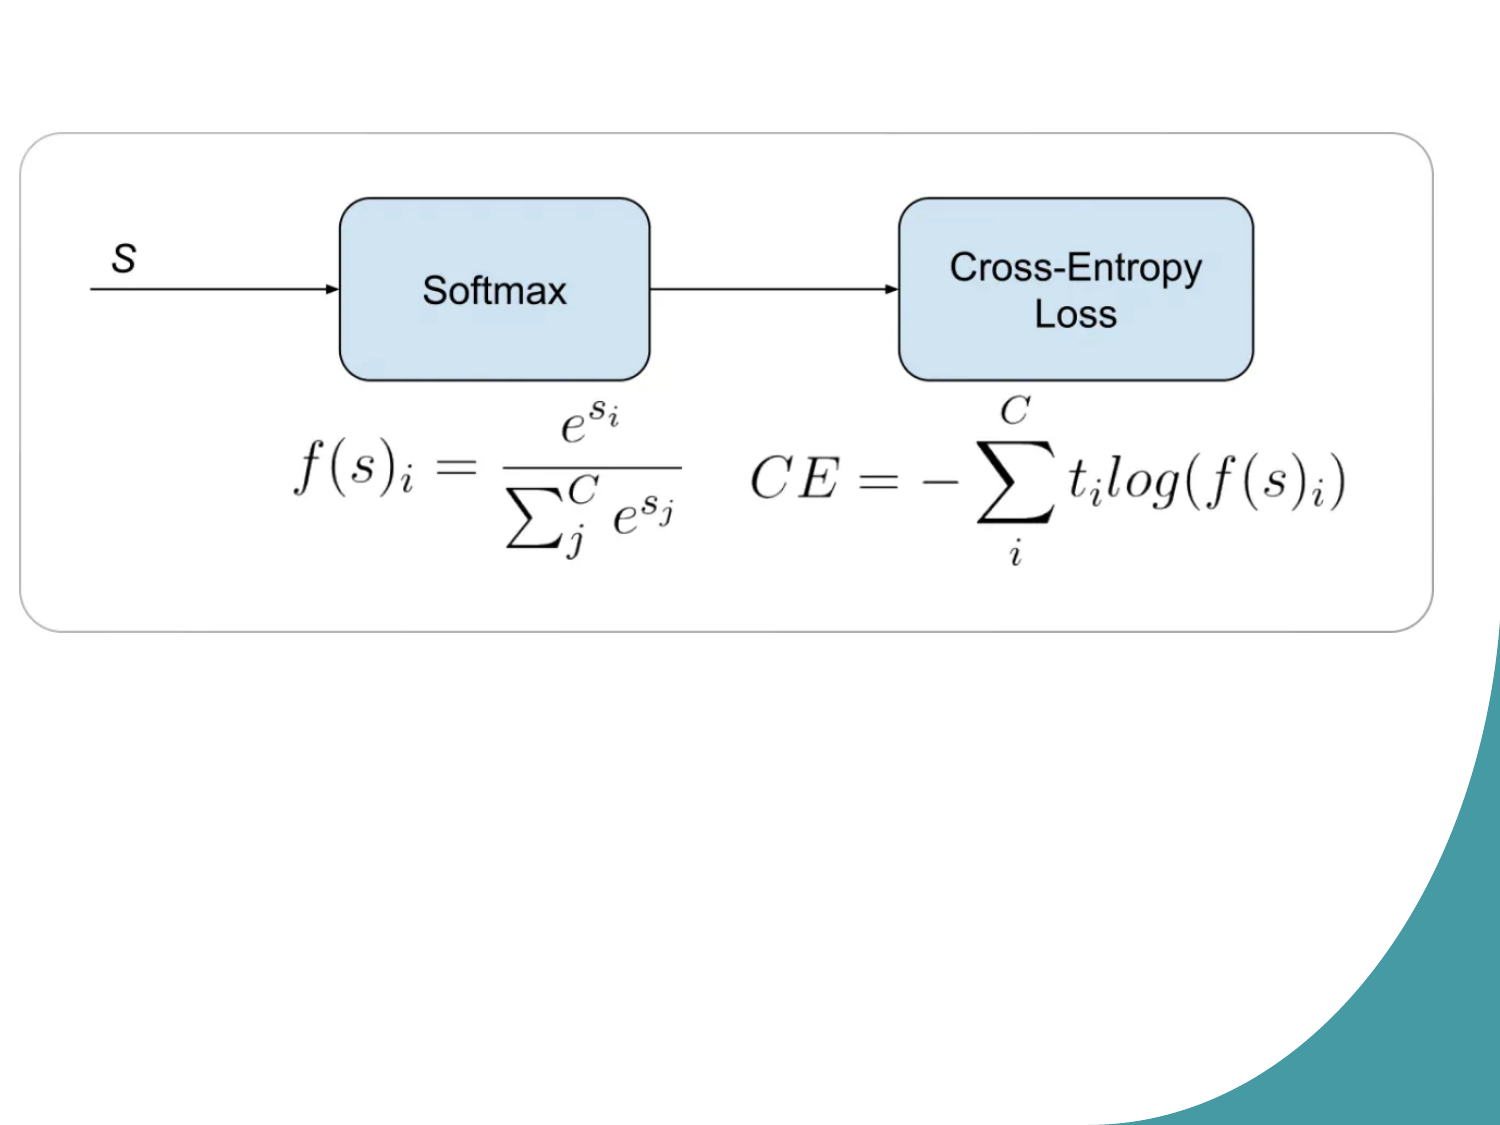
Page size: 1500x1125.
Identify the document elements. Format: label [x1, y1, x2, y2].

picture [18, 132, 1434, 633]
